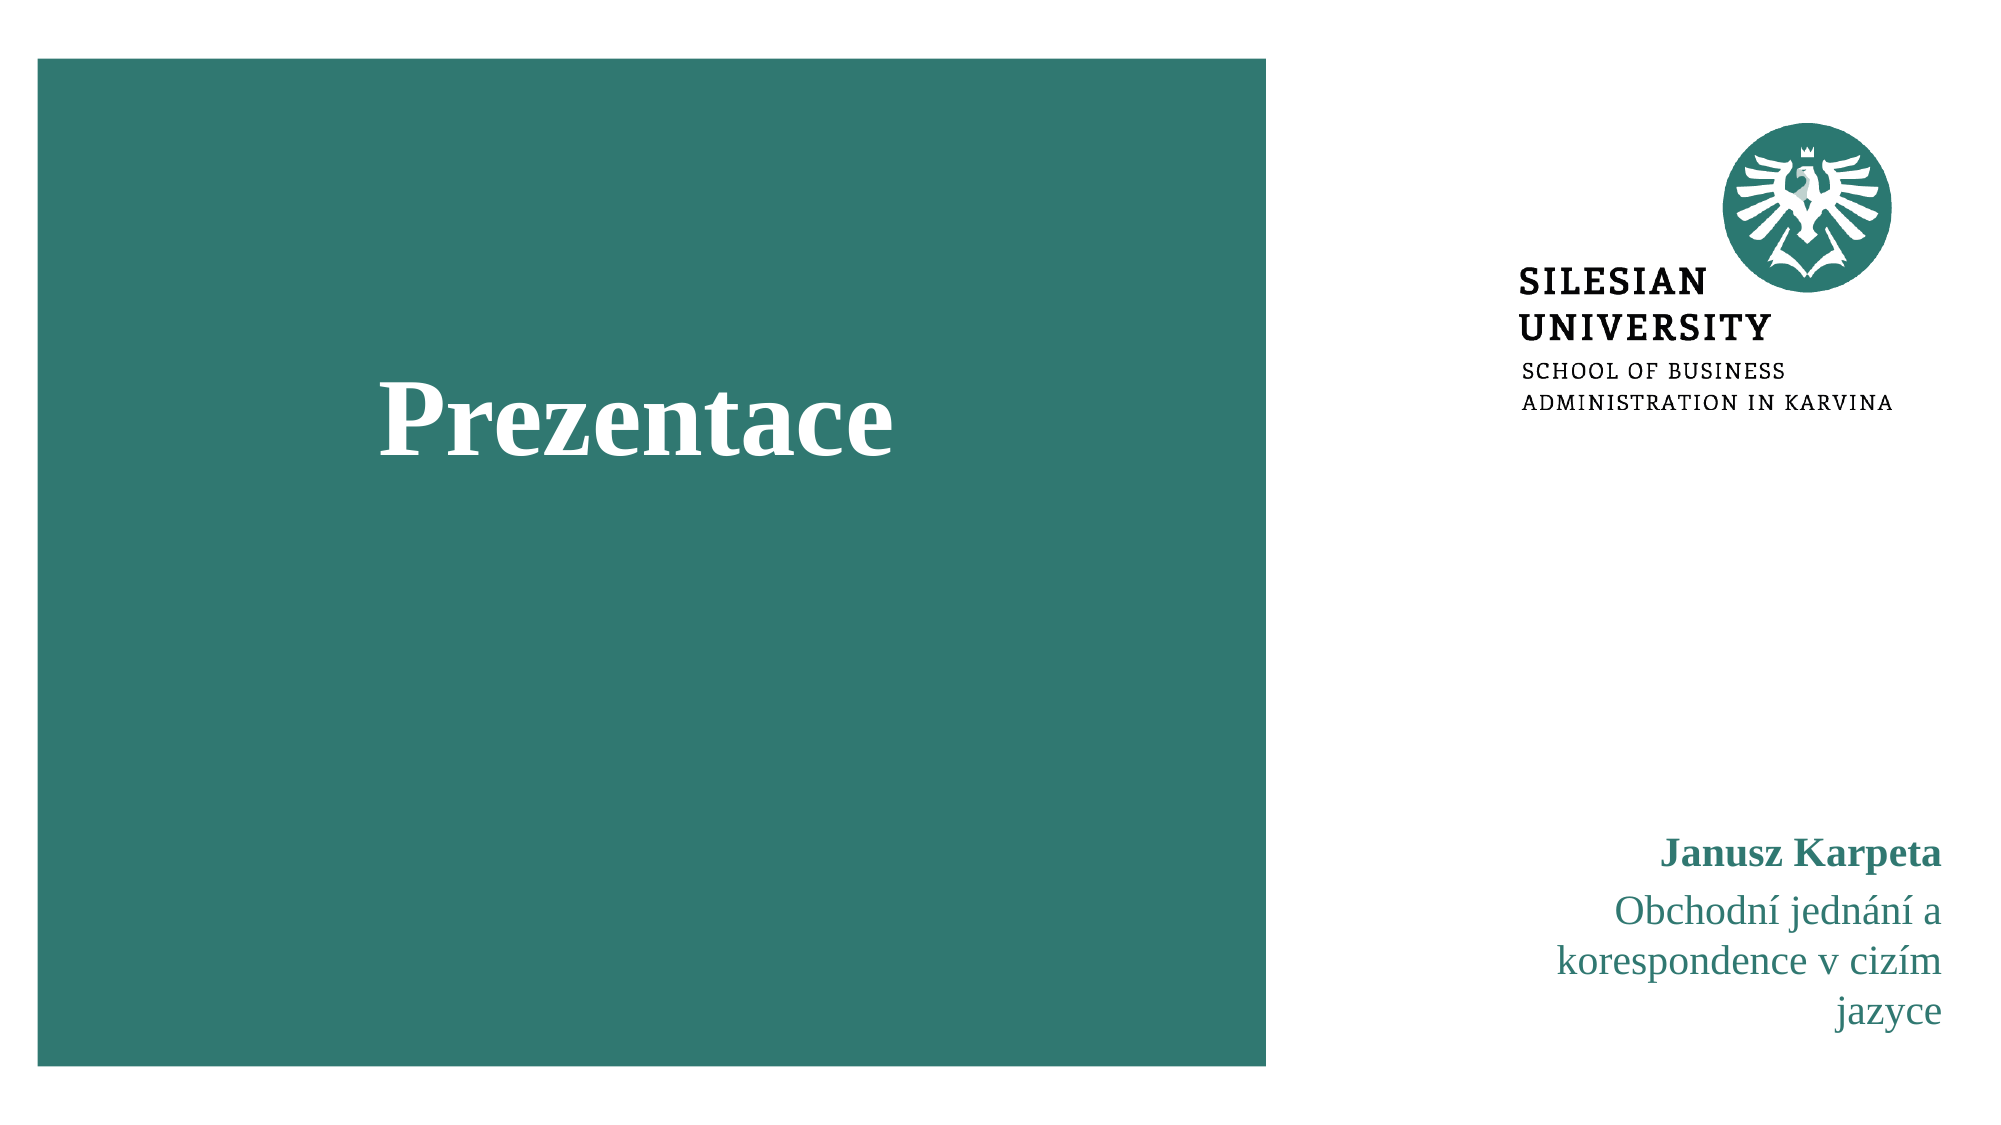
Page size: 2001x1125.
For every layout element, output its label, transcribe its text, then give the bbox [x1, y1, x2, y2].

title Prezentace [77, 352, 1196, 742]
text_box Janusz Karpeta Obchodní jednání a korespondence v cizím jazyce [1521, 814, 1963, 1067]
text_box [36, 57, 1267, 1068]
picture [1519, 123, 1892, 410]
